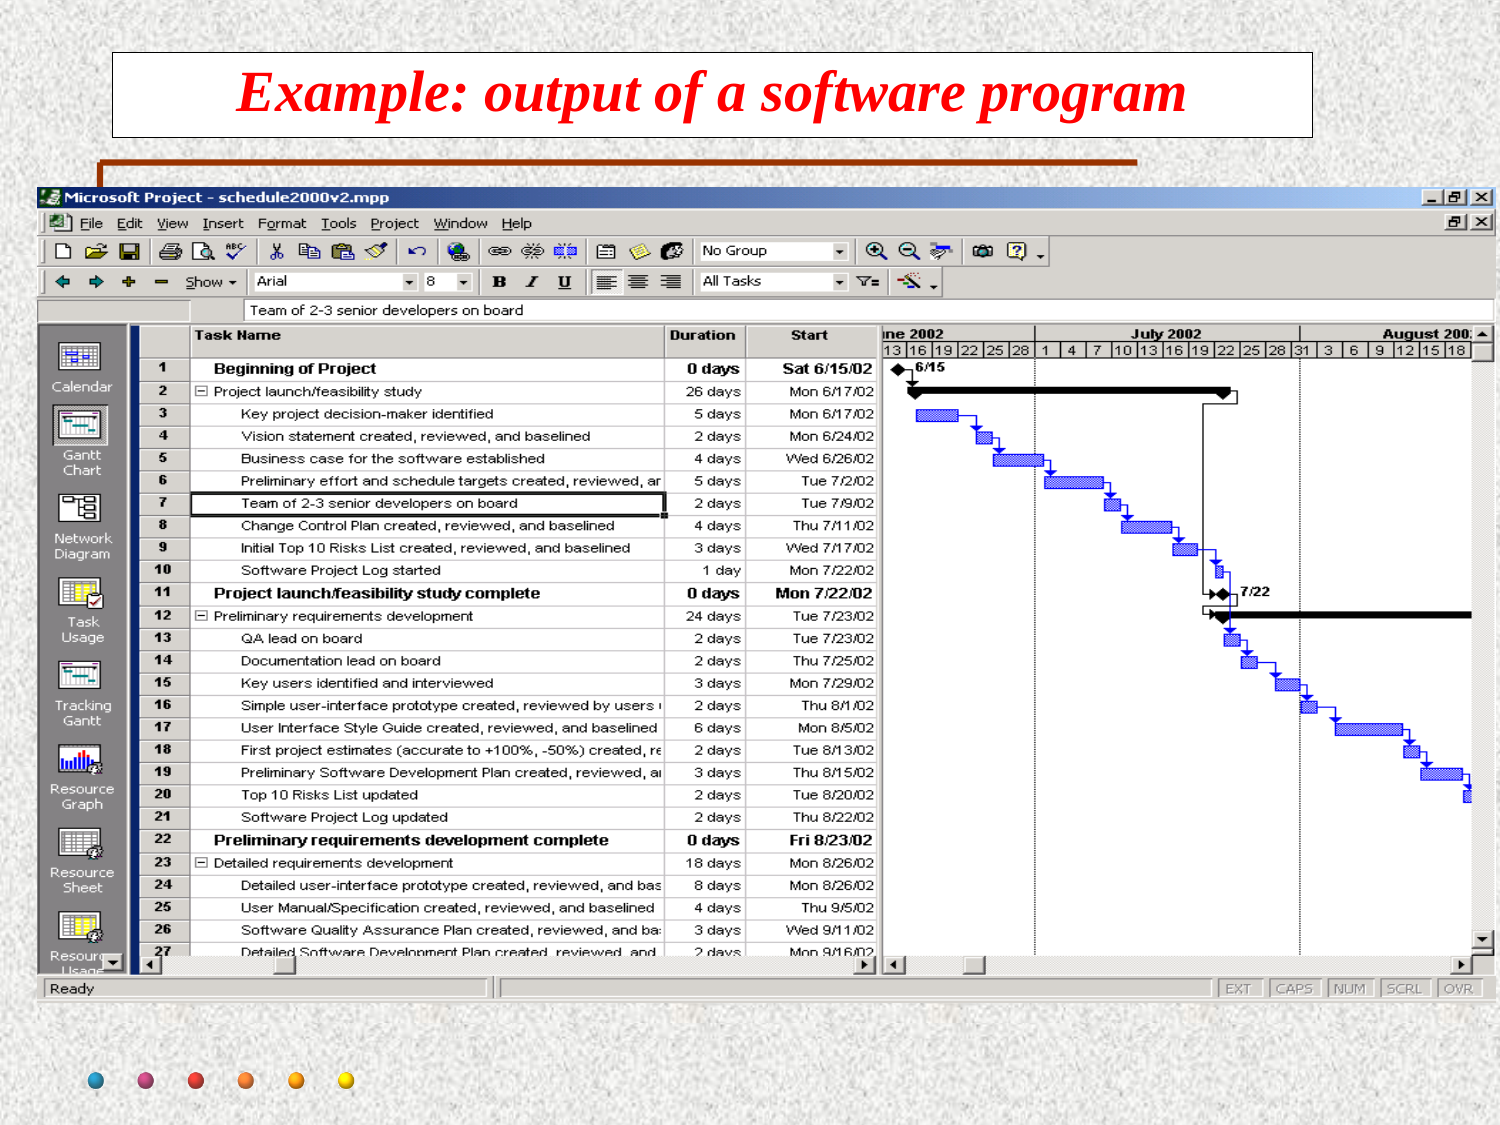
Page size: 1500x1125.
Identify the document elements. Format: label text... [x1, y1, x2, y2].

picture [0, 0, 1500, 1125]
title Example: output of a software program [112, 52, 1313, 138]
